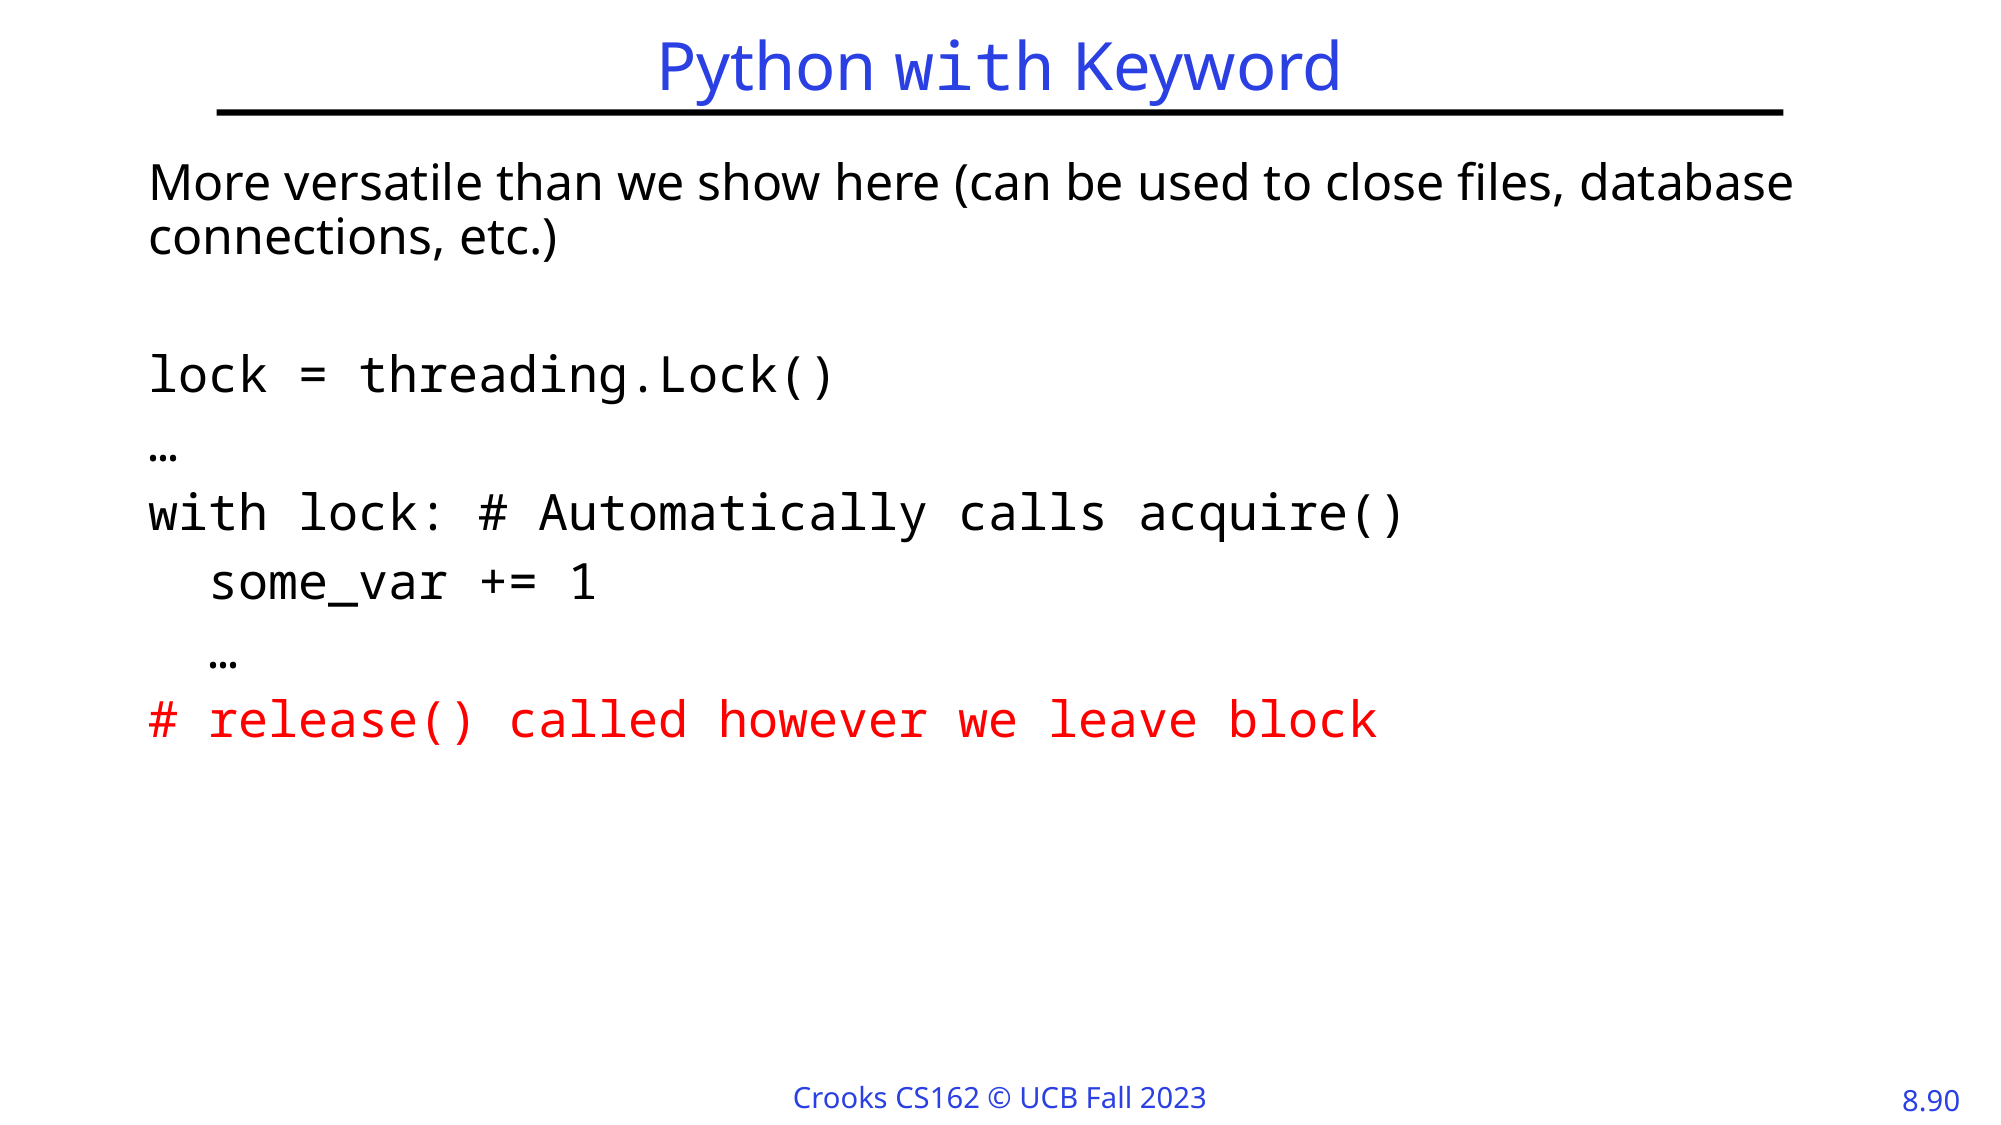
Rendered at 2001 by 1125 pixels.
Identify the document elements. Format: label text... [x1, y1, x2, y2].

list More versatile than we show here (can be used to close files, database connections, etc.) lock = threading.Lock() … with lock: # Automatically calls acquire() some_var += 1 … # release() called however we leave block [133, 149, 1867, 988]
title Python with Keyword [216, 24, 1784, 113]
